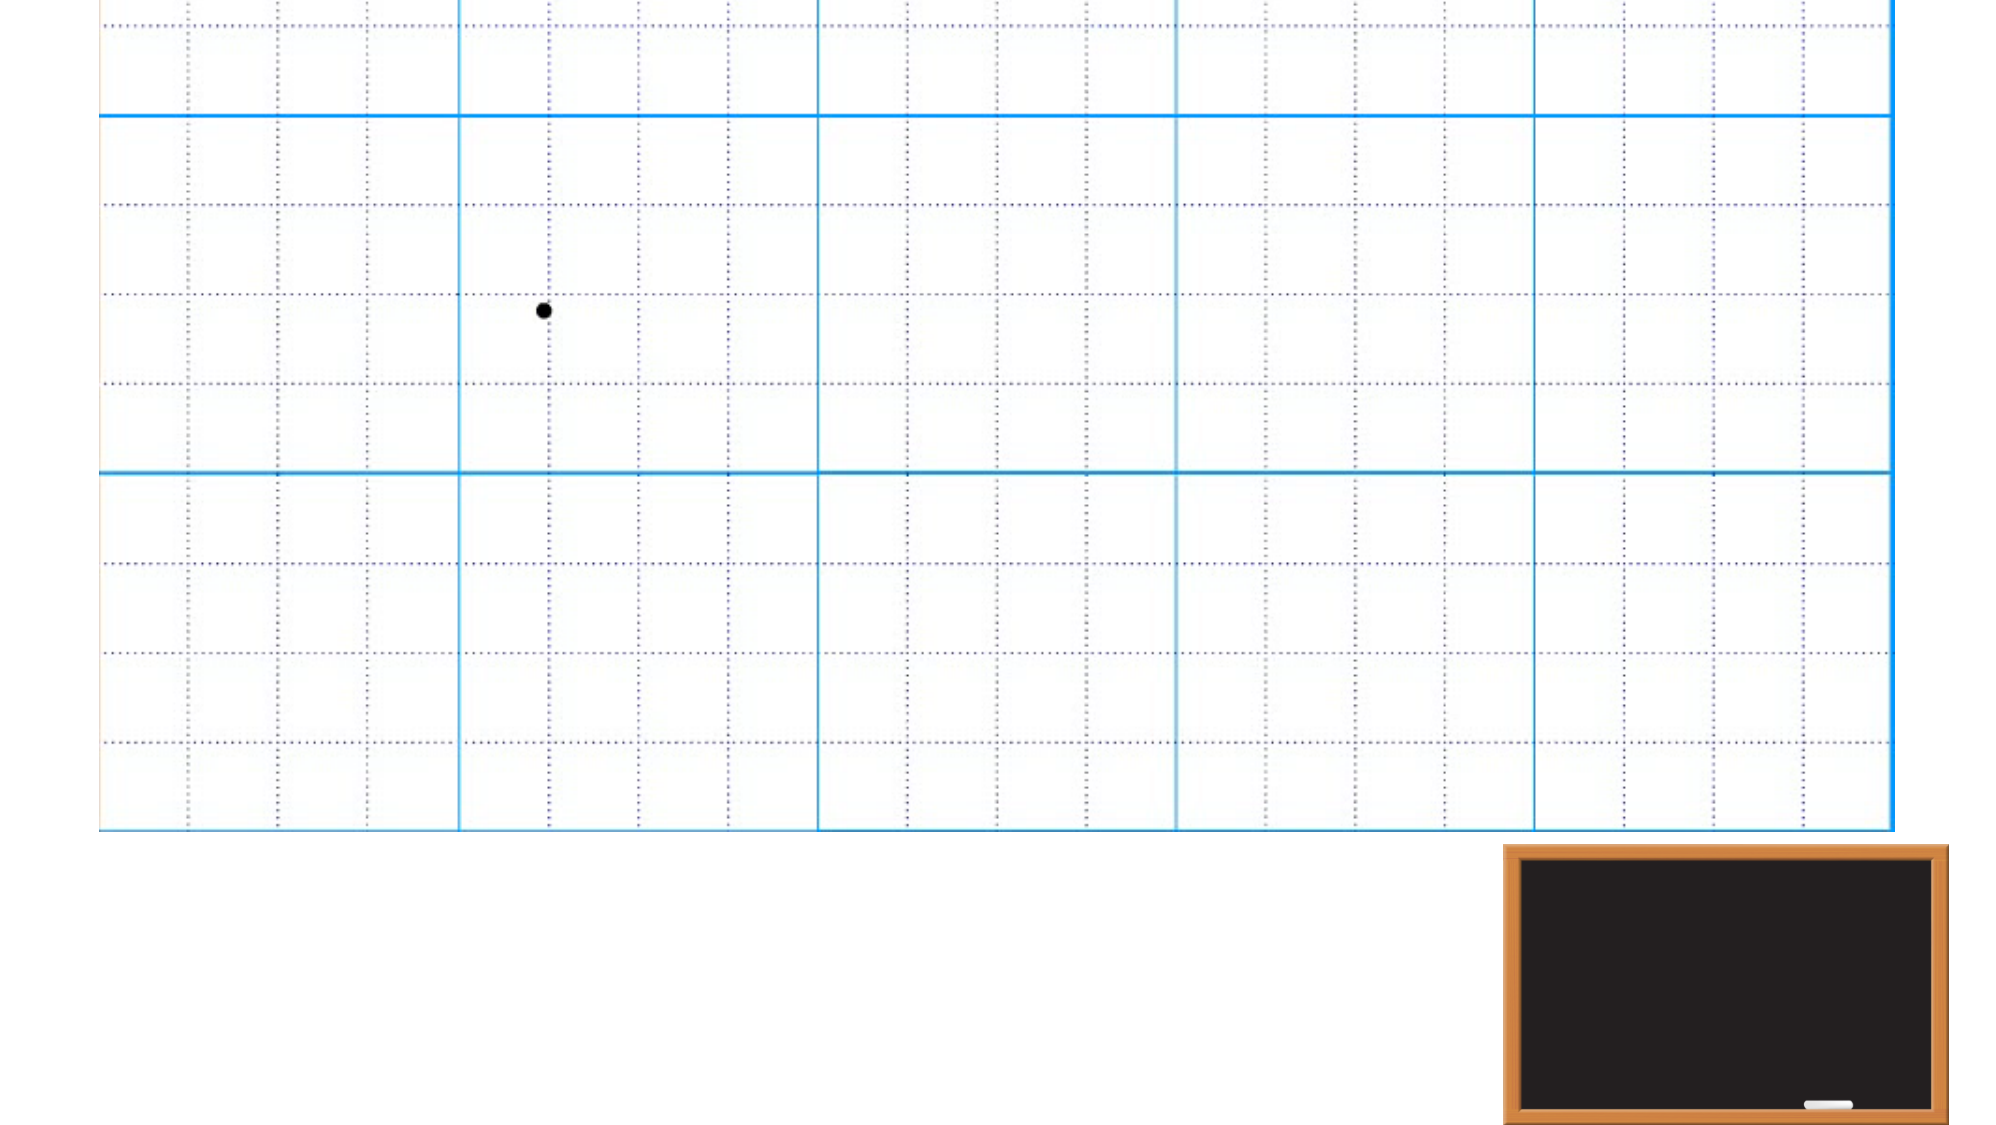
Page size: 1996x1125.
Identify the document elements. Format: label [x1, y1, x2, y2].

picture [1503, 843, 1949, 1125]
list [98, 0, 1896, 834]
